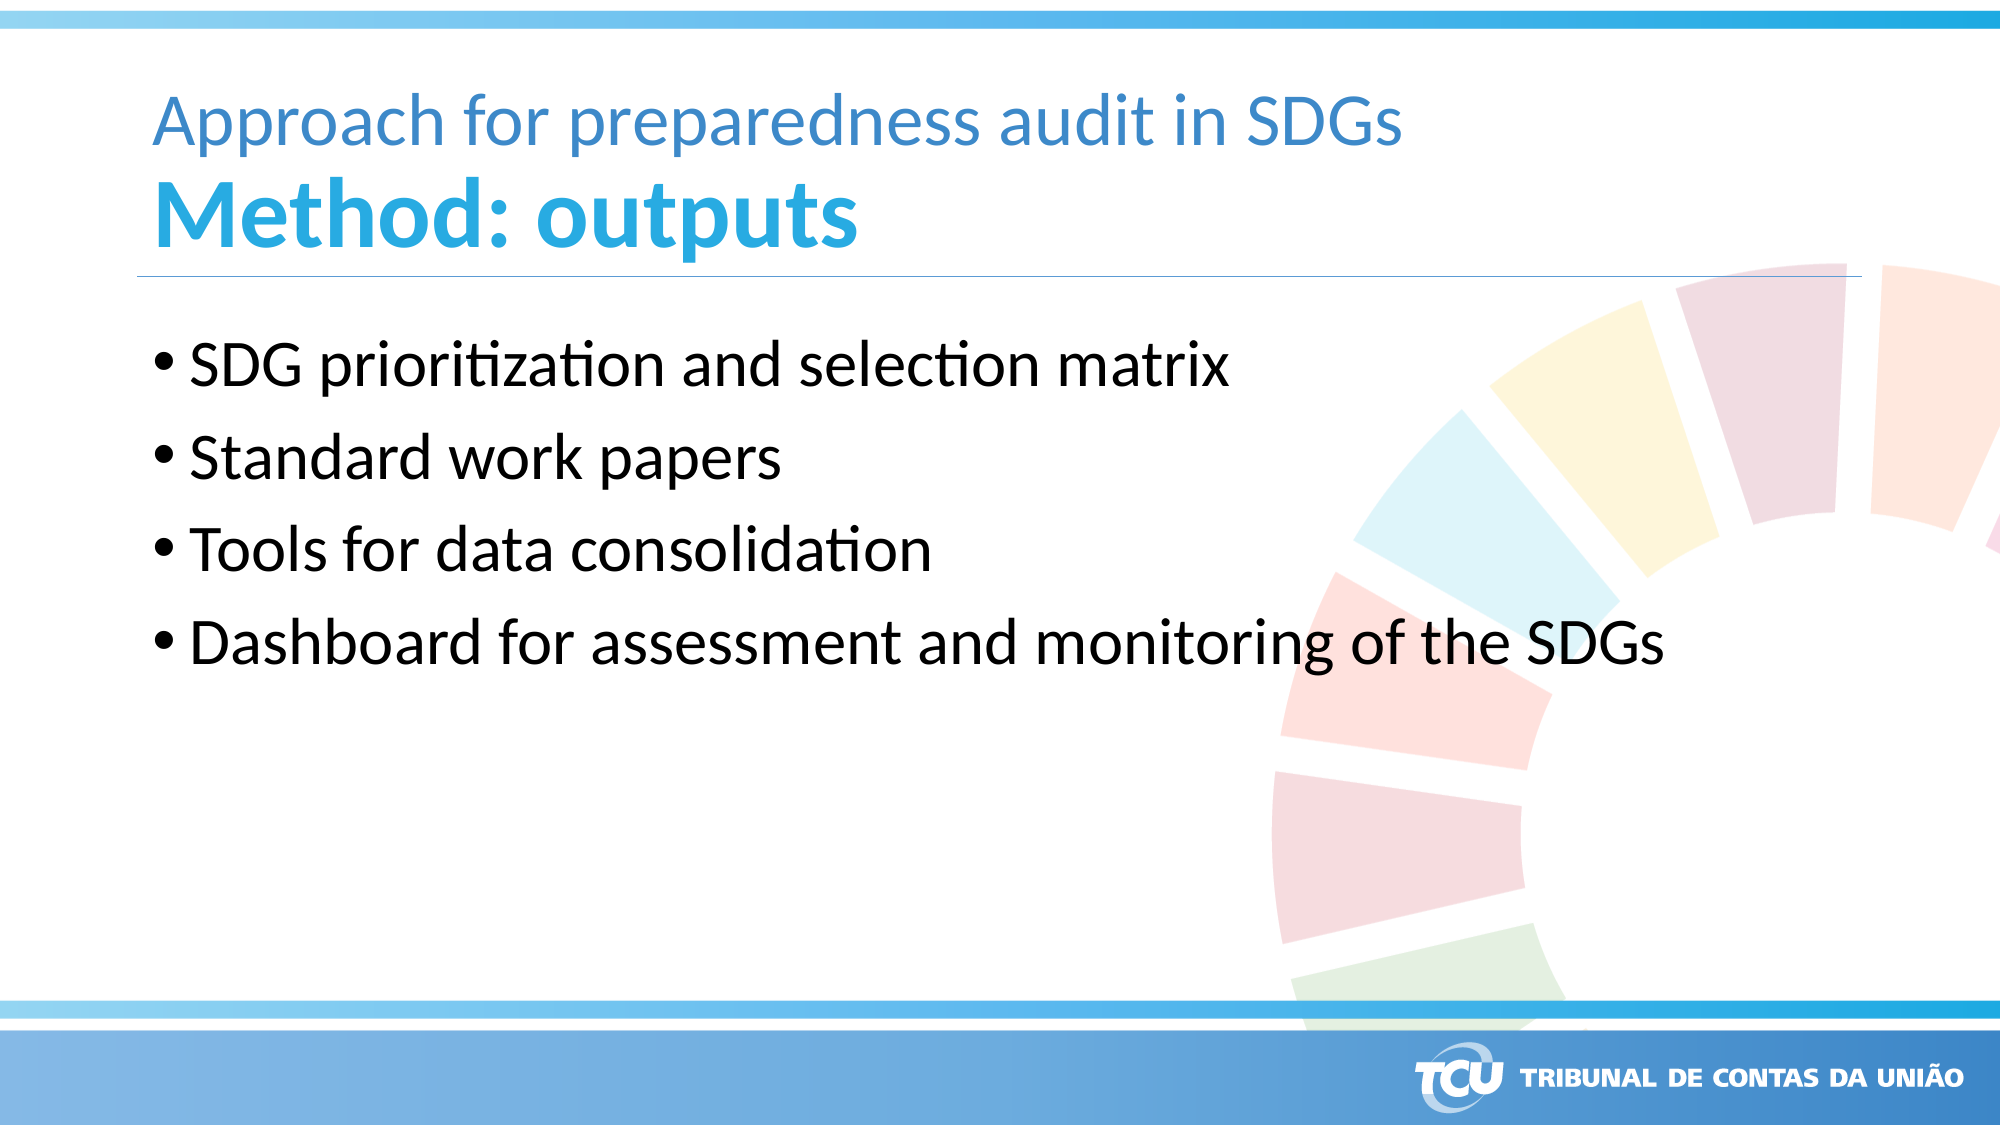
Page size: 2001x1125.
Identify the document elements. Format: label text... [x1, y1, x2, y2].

title Method: outputs [137, 170, 1863, 277]
list SDG prioritization and selection matrix Standard work papers Tools for data consolidation Dashboard for assessment and monitoring of the SDGs [137, 321, 1863, 977]
list Approach for preparedness audit in SDGs [137, 93, 1863, 170]
picture [0, 0, 2000, 1125]
